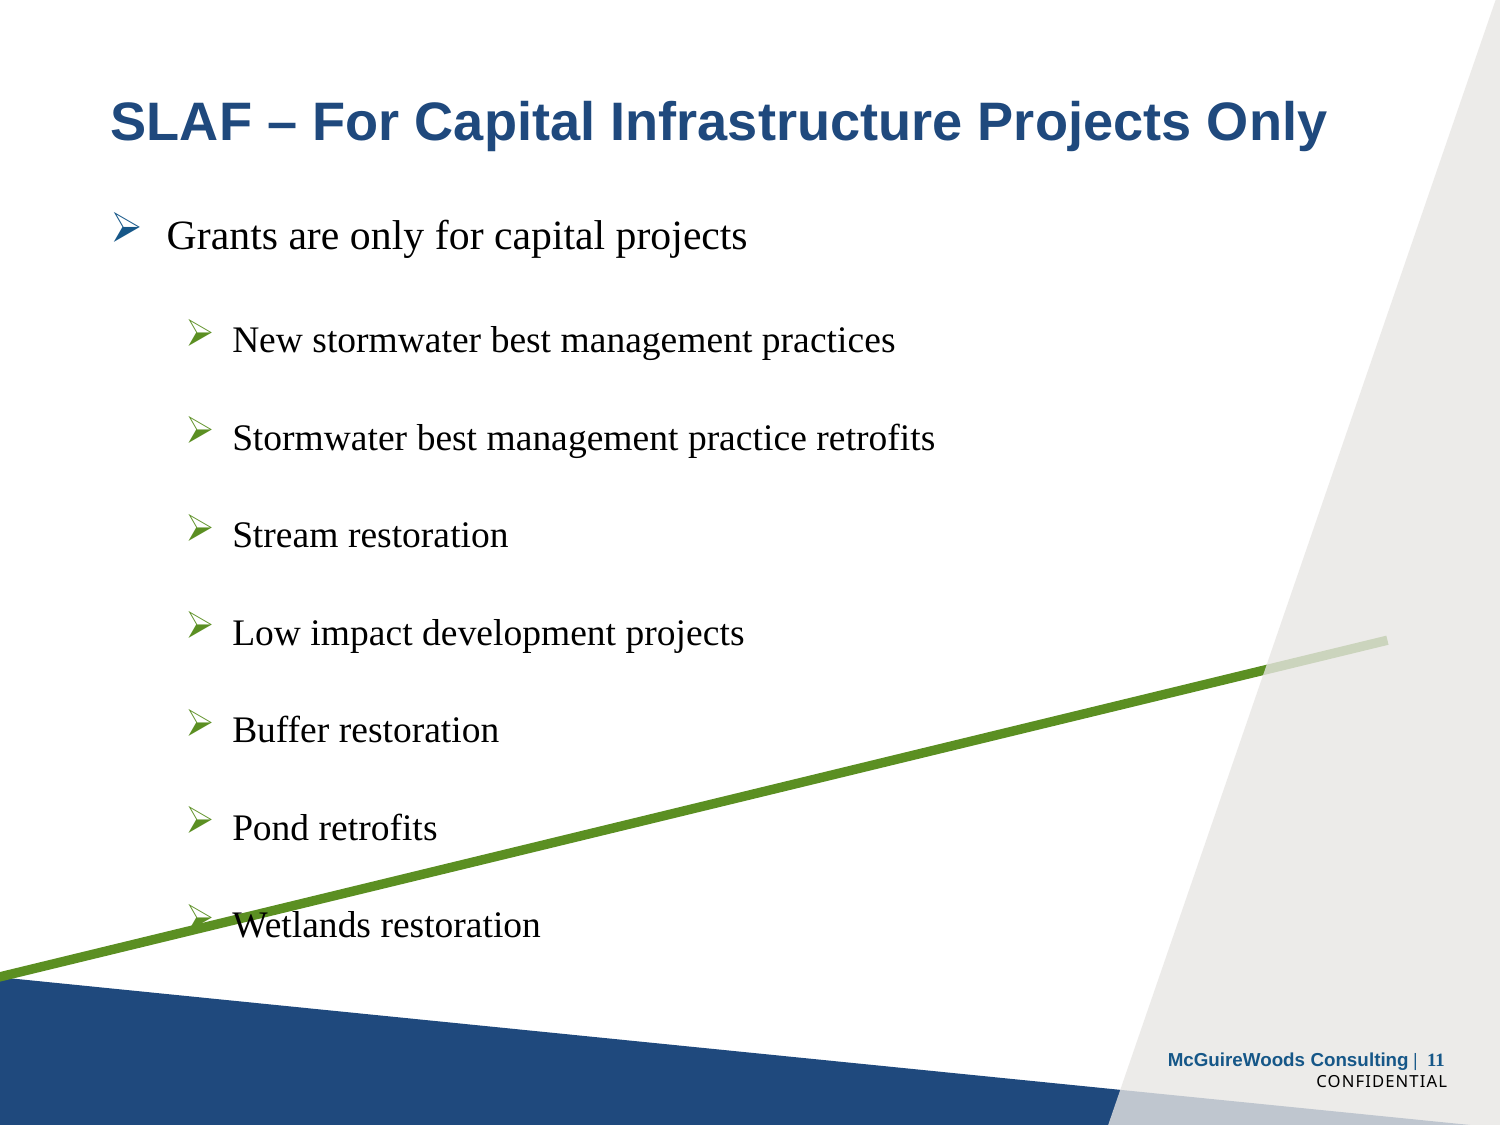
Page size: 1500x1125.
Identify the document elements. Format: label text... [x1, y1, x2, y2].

list Grants are only for capital projects New stormwater best management practices Stormwater best management practice retrofits Stream restoration Low impact development projects Buffer restoration Pond retrofits Wetlands restoration [95, 200, 1388, 962]
title SLAF – For Capital Infrastructure Projects Only [95, 37, 1388, 200]
